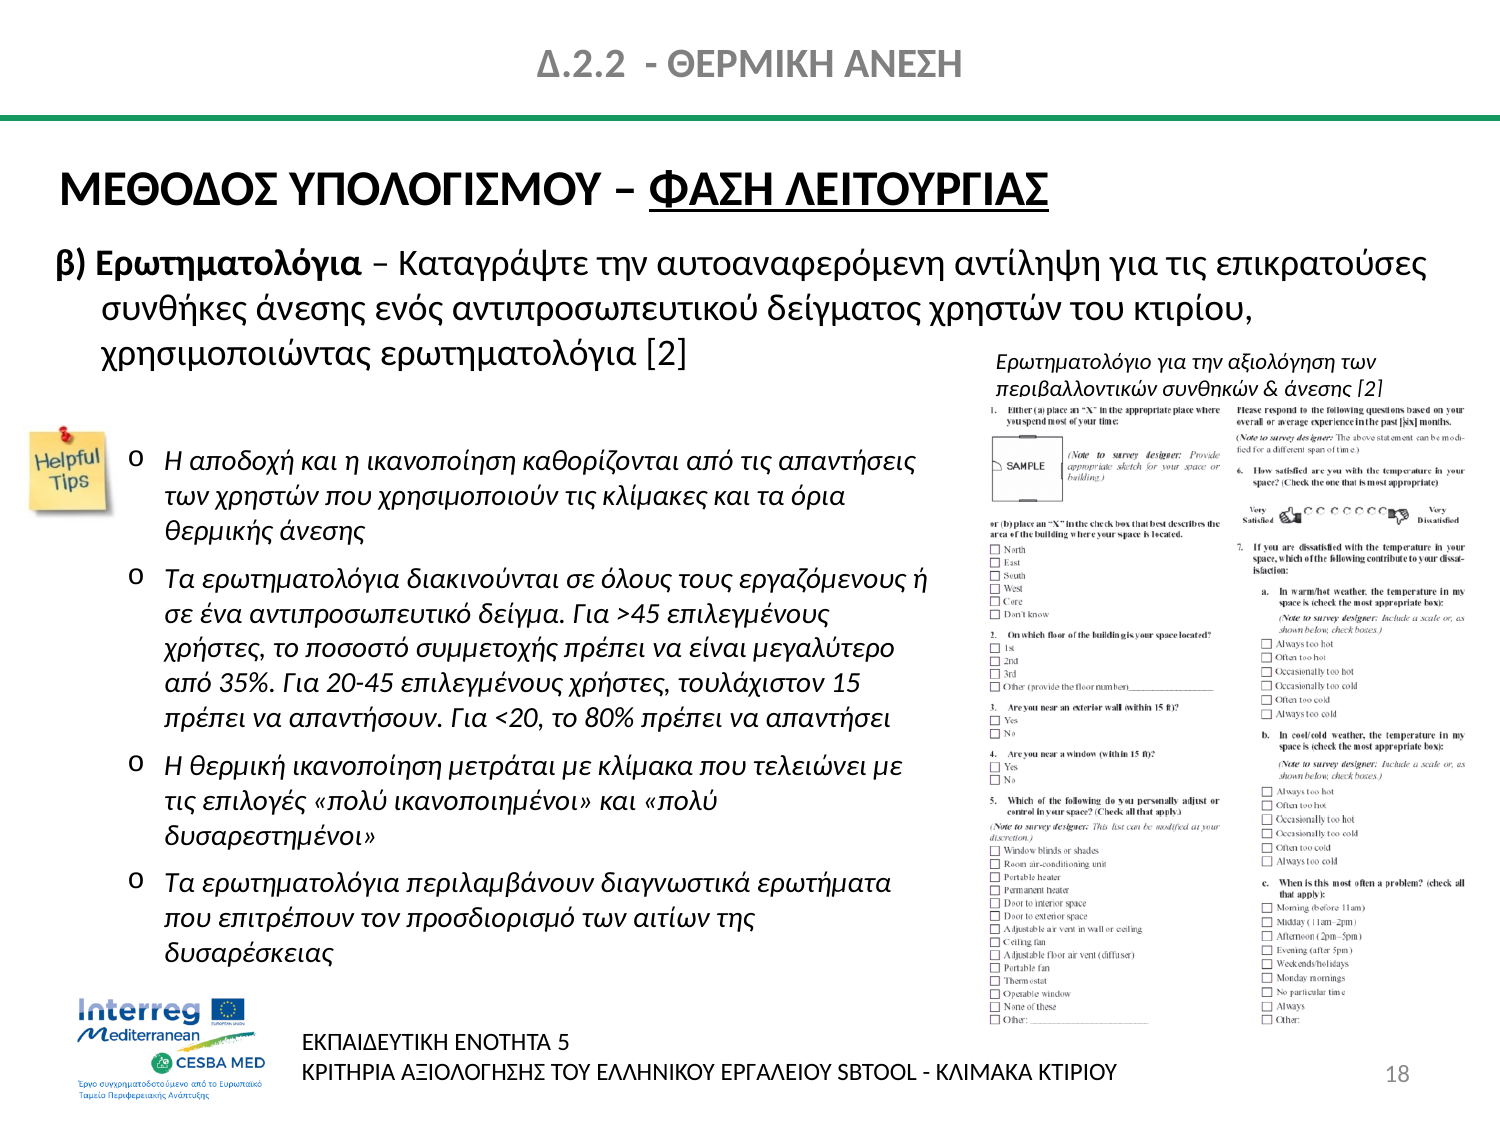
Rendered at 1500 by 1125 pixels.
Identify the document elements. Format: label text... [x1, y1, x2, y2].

text_box Ερωτηματολόγιο για την αξιολόγηση των περιβαλλοντικών συνθηκών & άνεσης [2] [981, 339, 1500, 409]
text_box ΜΕΘΟΔΟΣ ΥΠΟΛΟΓΙΣΜΟΥ – ΦΑΣΗ ΛΕΙΤΟΥΡΓΙΑΣ [43, 147, 1331, 235]
text_box Η αποδοχή και η ικανοποίηση καθορίζονται από τις απαντήσεις των χρηστών που χρησιμοποιούν τις κλίμακες και τα όρια θερμικής άνεσης Τα ερωτηματολόγια διακινούνται σε όλους τους εργαζόμενους ή σε ένα αντιπροσωπευτικό δείγμα. Για >45 επιλεγμένους χρήστες, το ποσοστό συμμετοχής πρέπει να είναι μεγαλύτερο από 35%. Για 20-45 επιλεγμένους χρήστες, τουλάχιστον 15 πρέπει να απαντήσουν. Για <20, το 80% πρέπει να απαντήσει Η θερμική ικανοποίηση μετράται με κλίμακα που τελειώνει με τις επιλογές «πολύ ικανοποιημένοι» και «πολύ δυσαρεστημένοι» Τα ερωτηματολόγια περιλαμβάνουν διαγνωστικά ερωτήματα που επιτρέπουν τον προσδιορισμό των αιτίων της δυσαρέσκειας [112, 434, 946, 976]
slide_number 18 [1074, 1043, 1425, 1103]
text_box β) Ερωτηματολόγια – Καταγράψτε την αυτοαναφερόμενη αντίληψη για τις επικρατούσες συνθήκες άνεσης ενός αντιπροσωπευτικού δείγματος χρηστών του κτιρίου, χρησιμοποιώντας ερωτηματολόγια [2] [39, 230, 1500, 352]
picture [980, 396, 1480, 1034]
picture [75, 995, 268, 1101]
picture [23, 424, 119, 522]
title Δ.2.2 - ΘΕΡΜΙΚΗ ΑΝΕΣΗ [0, 2, 1500, 119]
